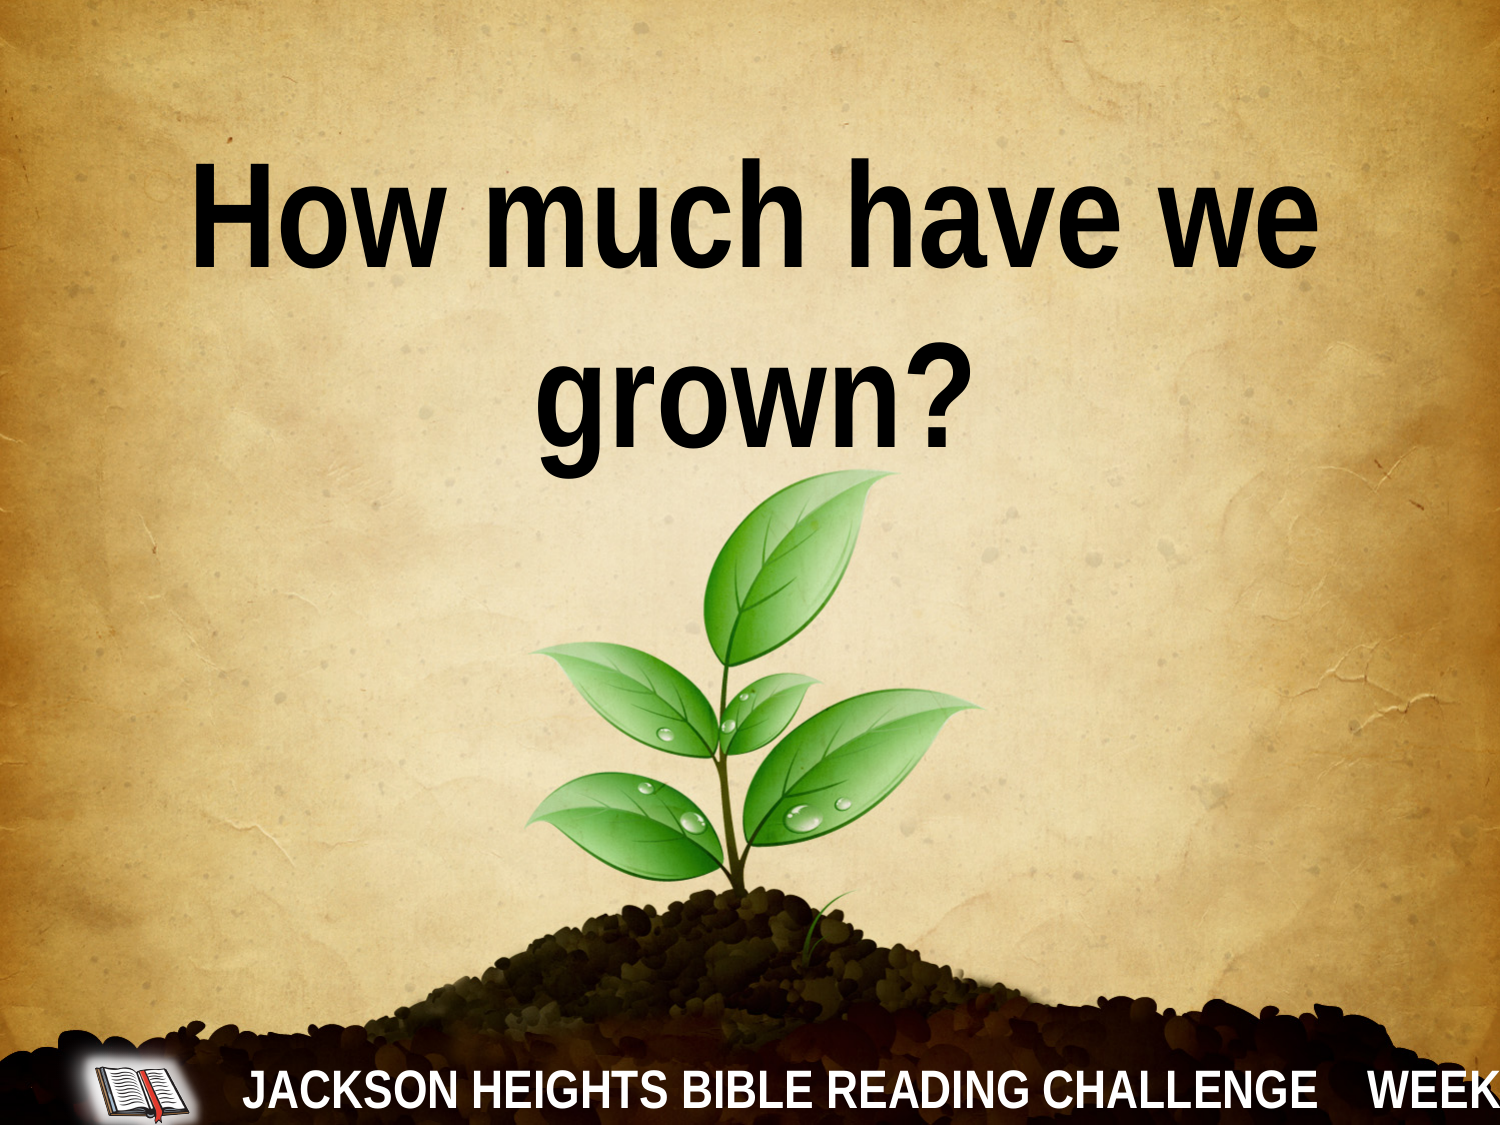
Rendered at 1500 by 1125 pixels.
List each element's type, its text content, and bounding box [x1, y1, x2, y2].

text_box How much have we grown? [105, 109, 1407, 665]
picture [77, 1035, 205, 1125]
text_box Jackson Heights Bible Reading Challenge Week #14 [228, 1046, 1500, 1125]
picture [0, 0, 1500, 1125]
